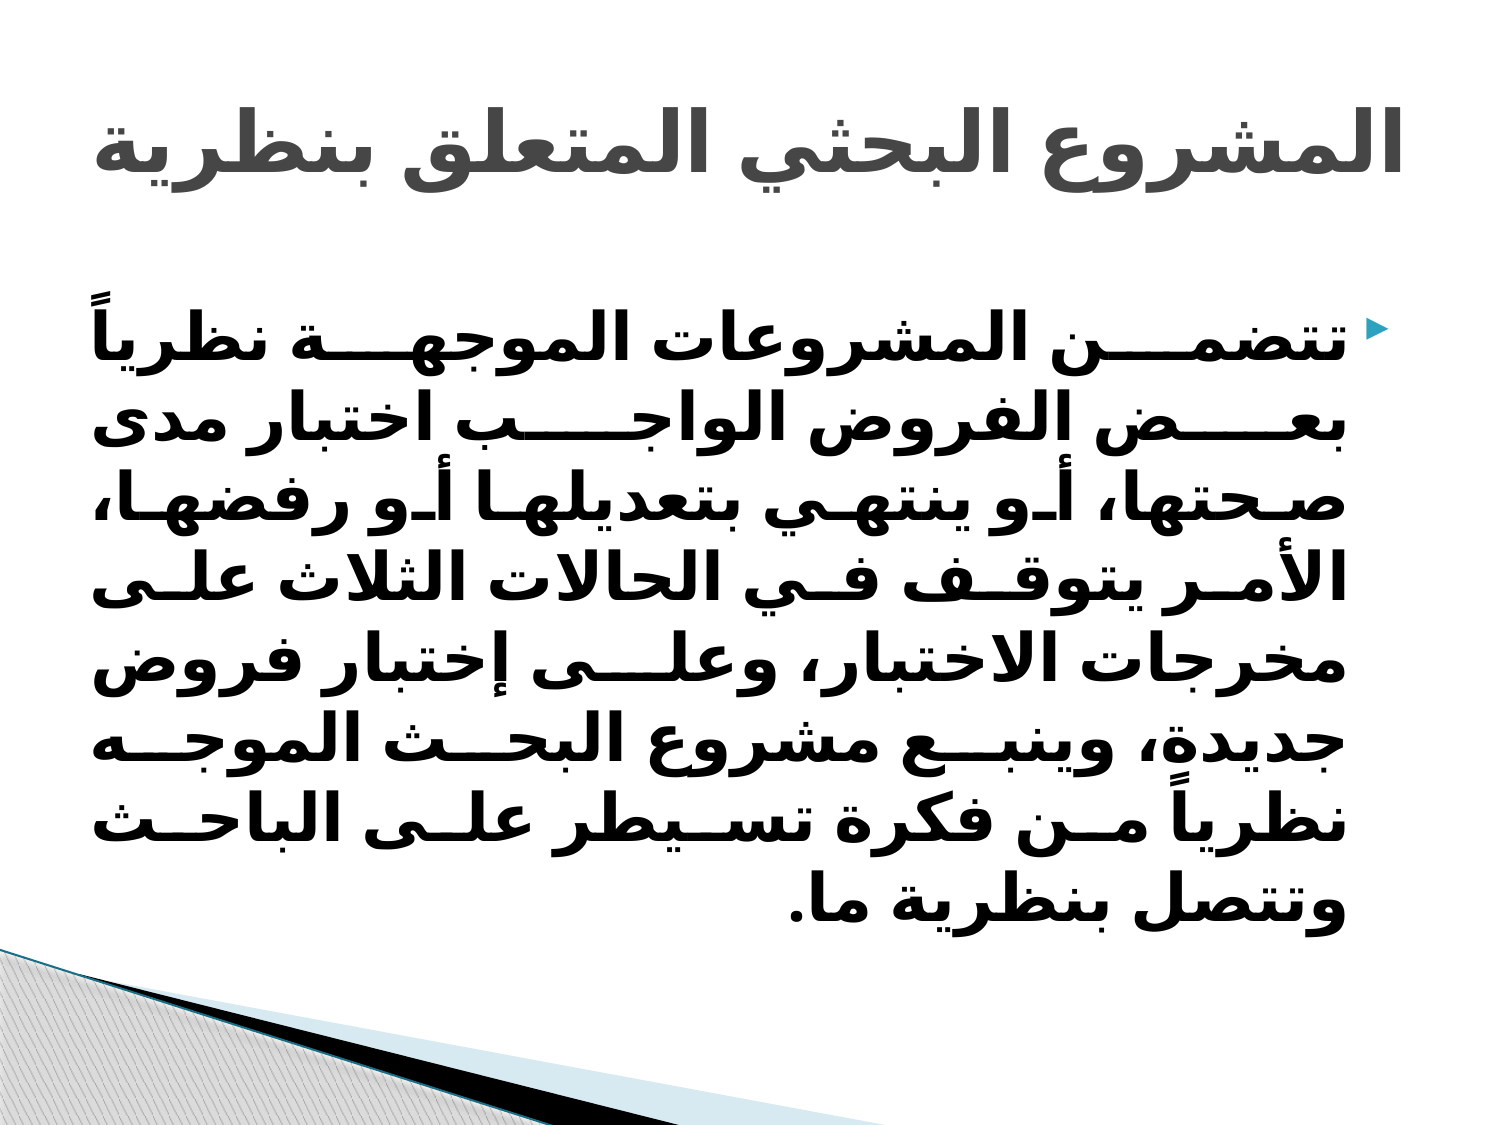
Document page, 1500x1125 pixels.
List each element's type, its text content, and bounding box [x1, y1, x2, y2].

title المشروع البحثي المتعلق بنظرية [75, 45, 1425, 233]
list تتضمن المشروعات الموجهة نظرياً بعض الفروض الواجب اختبار مدى صحتها، أو ينتهي بتعديلها أو رفضها، الأمر يتوقف في الحالات الثلاث على مخرجات الاختبار، وعلى إختبار فروض جديدة، وينبع مشروع البحث الموجه نظرياً من فكرة تسيطر على الباحث وتتصل بنظرية ما. [75, 243, 1425, 986]
